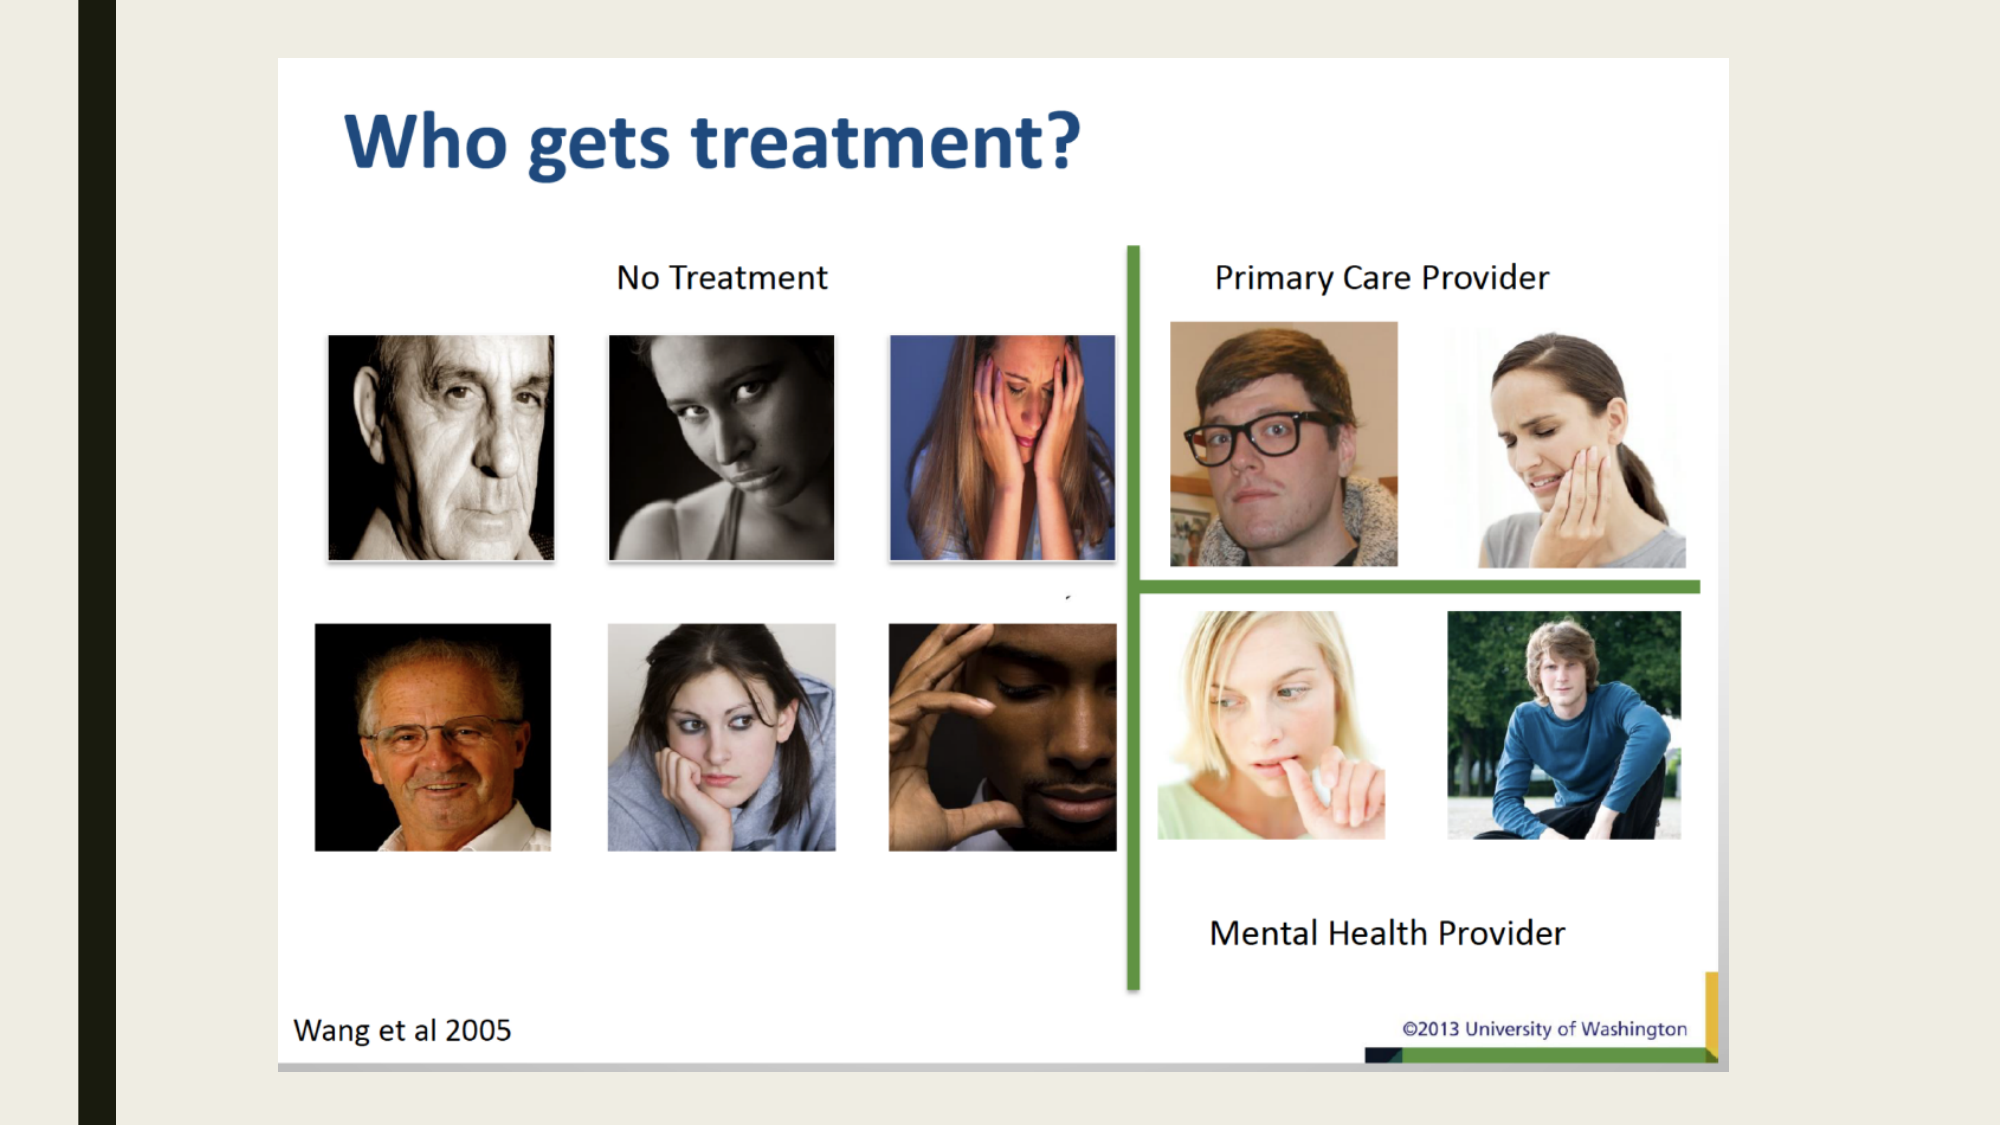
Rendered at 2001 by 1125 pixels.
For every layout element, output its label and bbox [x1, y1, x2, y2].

picture [278, 58, 1729, 1072]
